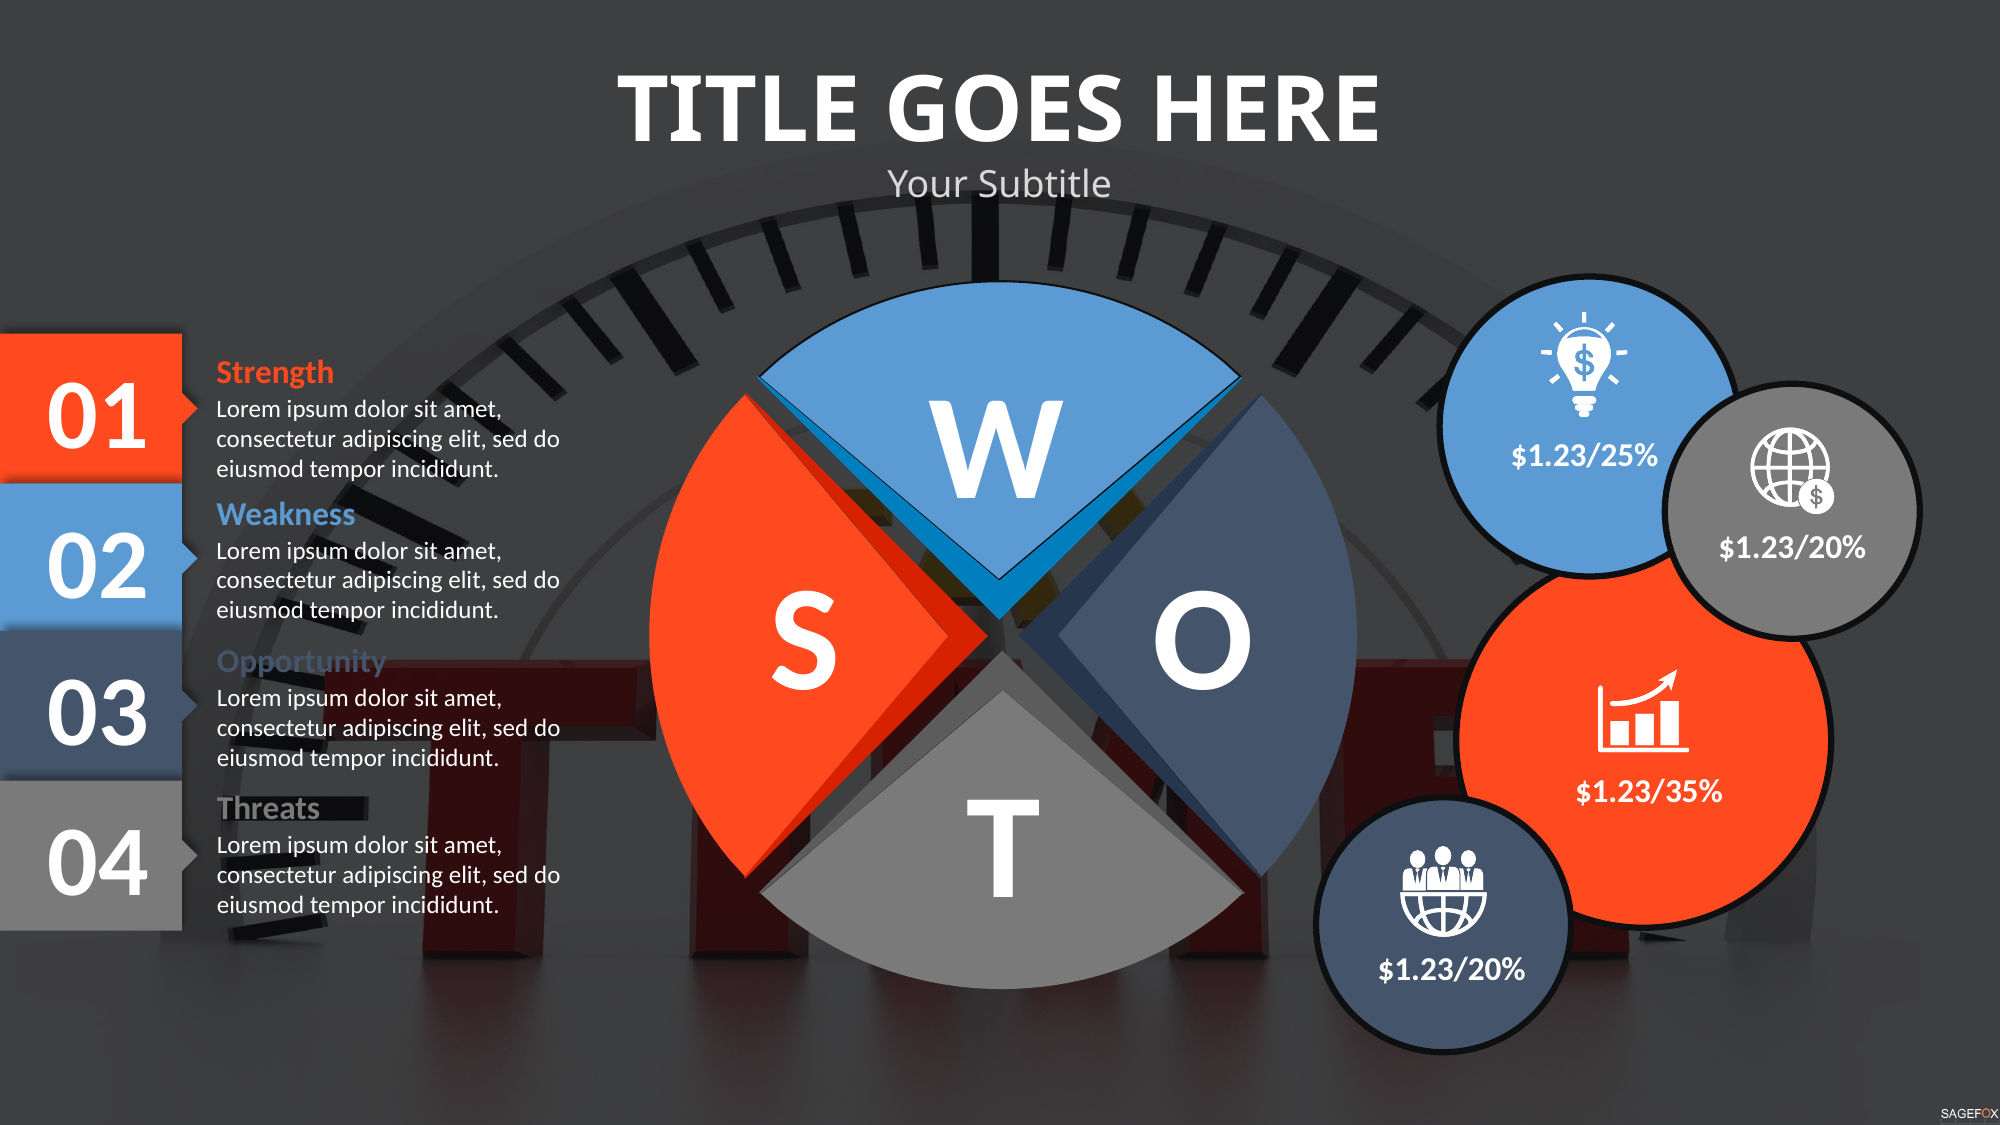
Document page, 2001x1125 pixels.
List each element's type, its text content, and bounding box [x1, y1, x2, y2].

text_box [758, 281, 1283, 394]
text_box 03 [0, 629, 200, 772]
text_box 01 [0, 332, 200, 475]
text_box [1029, 394, 1357, 919]
text_box TITLE GOES HERE Your Subtitle [548, 42, 1452, 212]
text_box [216, 350, 573, 484]
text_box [216, 638, 574, 773]
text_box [1316, 797, 1572, 1053]
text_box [216, 491, 573, 625]
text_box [1439, 276, 1740, 577]
picture [1940, 0, 2001, 1125]
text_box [1664, 383, 1920, 639]
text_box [216, 786, 574, 920]
text_box 02 [0, 482, 200, 622]
text_box 04 [0, 779, 200, 932]
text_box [718, 609, 1243, 990]
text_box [1456, 577, 1832, 928]
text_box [649, 352, 1029, 877]
